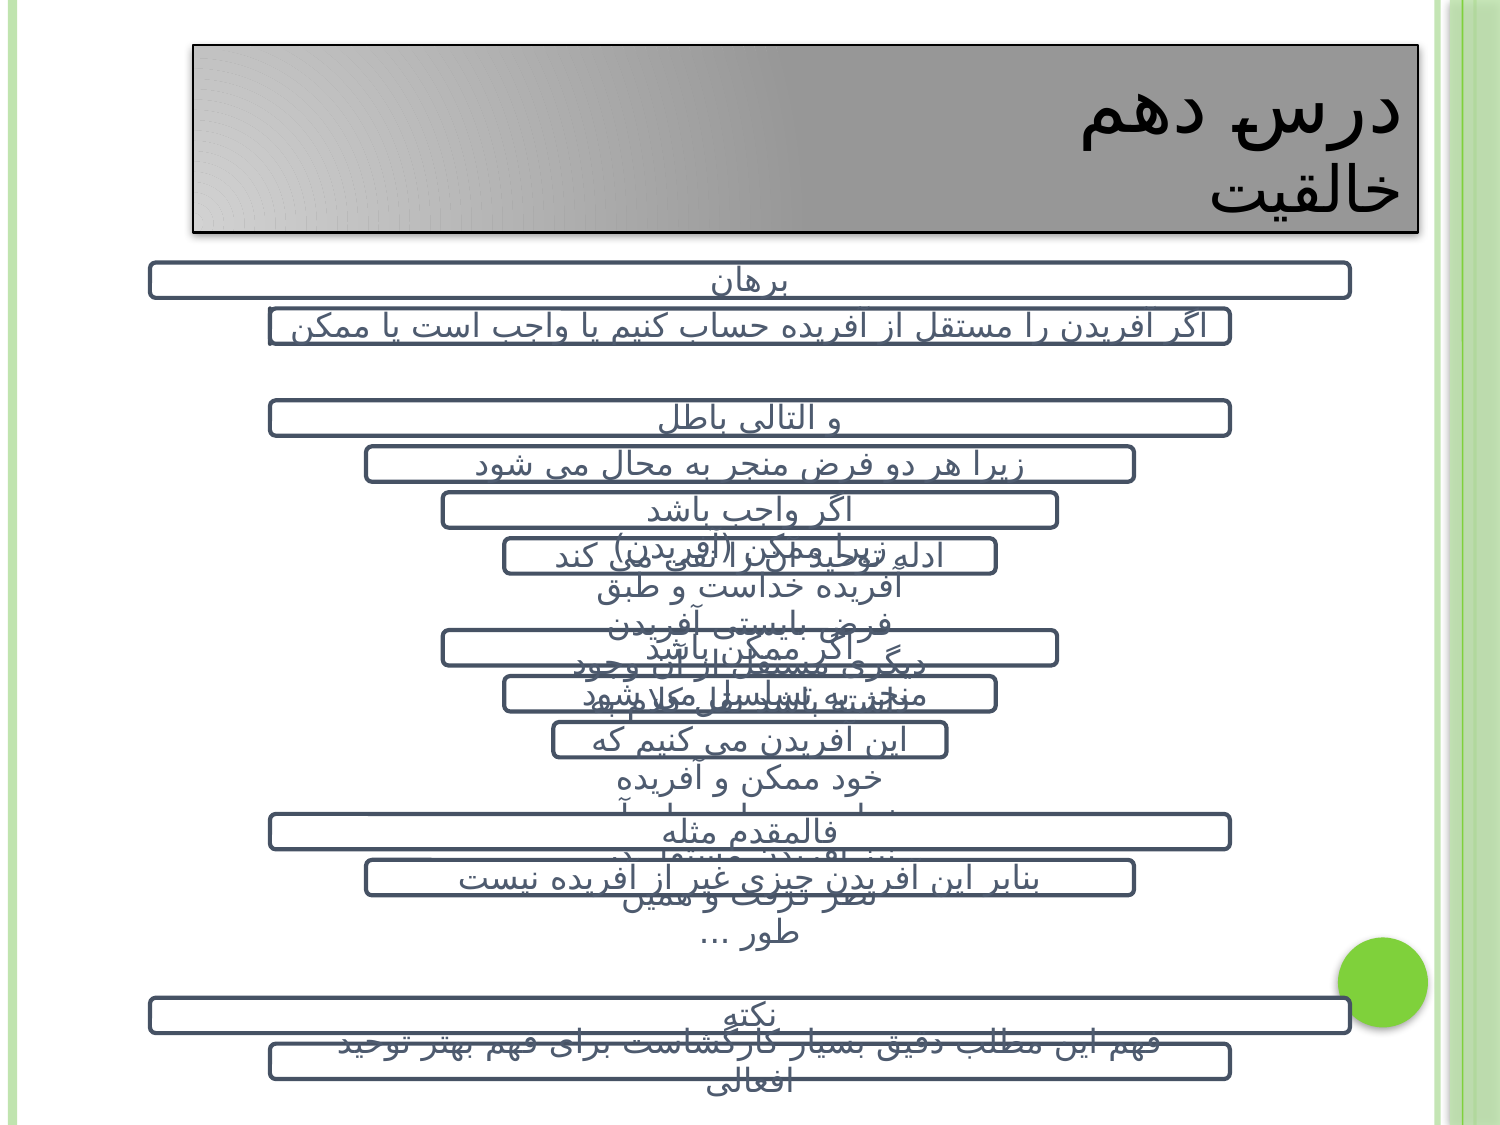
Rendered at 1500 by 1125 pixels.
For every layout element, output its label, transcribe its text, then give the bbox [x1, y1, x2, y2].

title درس دهم خالقیت [192, 44, 1419, 234]
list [0, 261, 1500, 1125]
